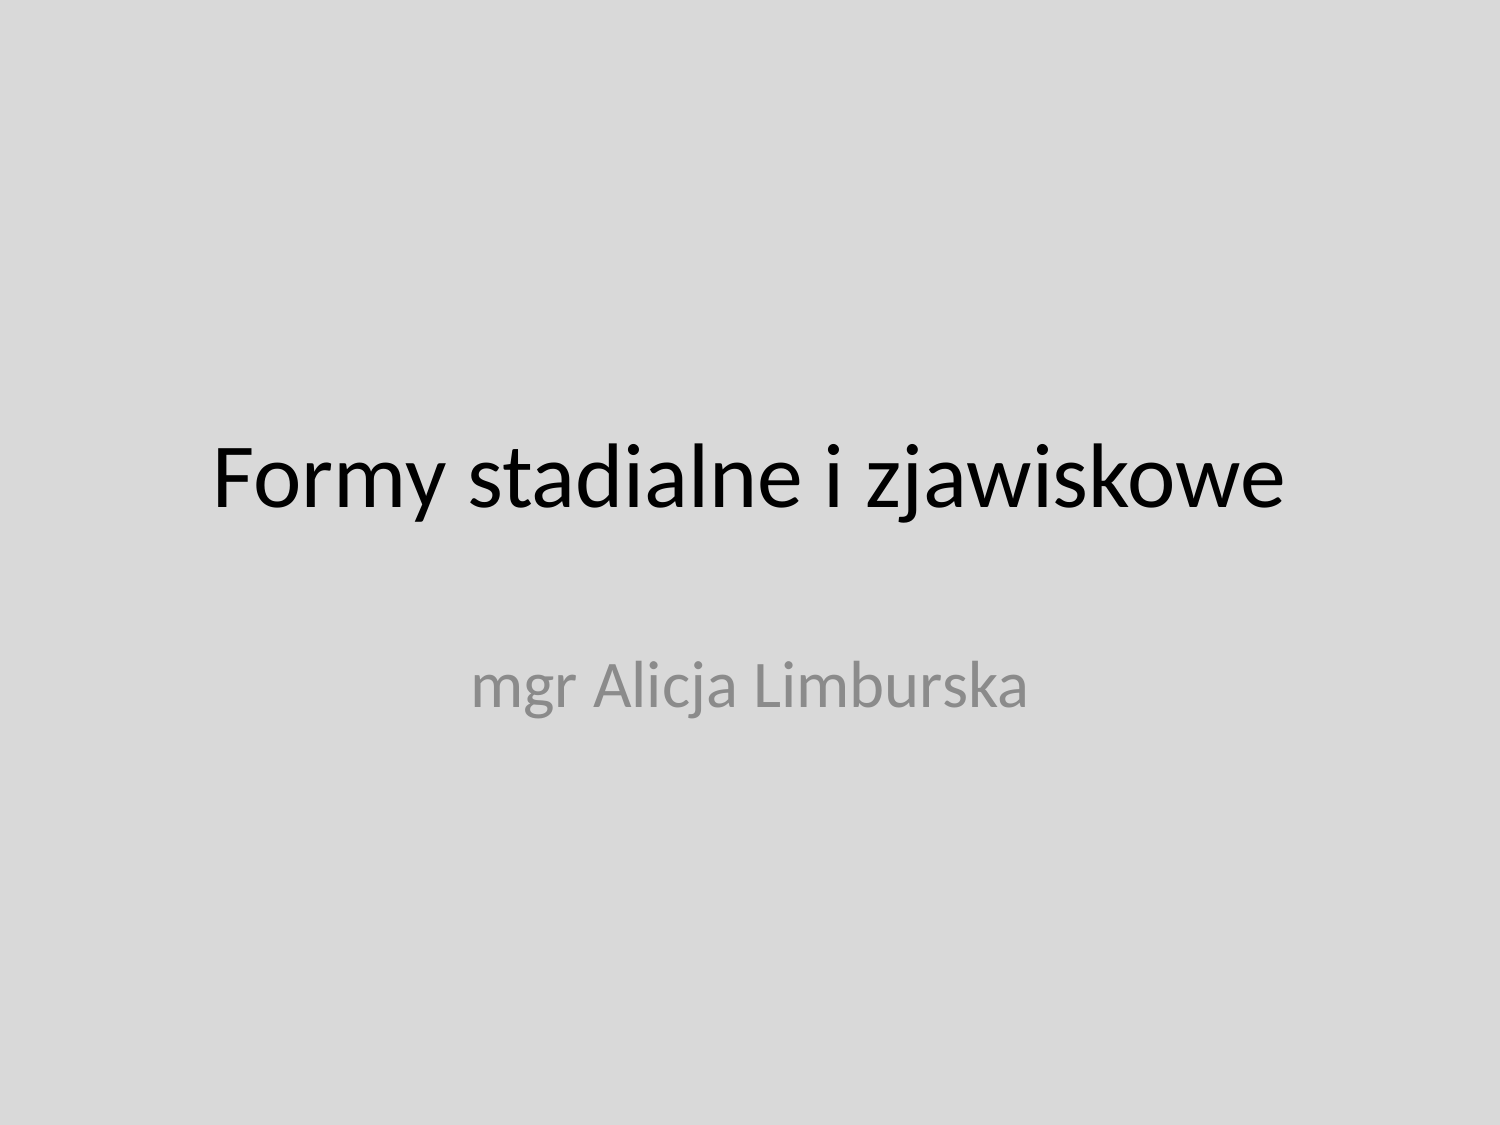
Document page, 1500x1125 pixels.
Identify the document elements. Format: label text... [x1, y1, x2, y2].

title Formy stadialne i zjawiskowe [112, 349, 1388, 591]
subtitle mgr Alicja Limburska [225, 633, 1275, 921]
